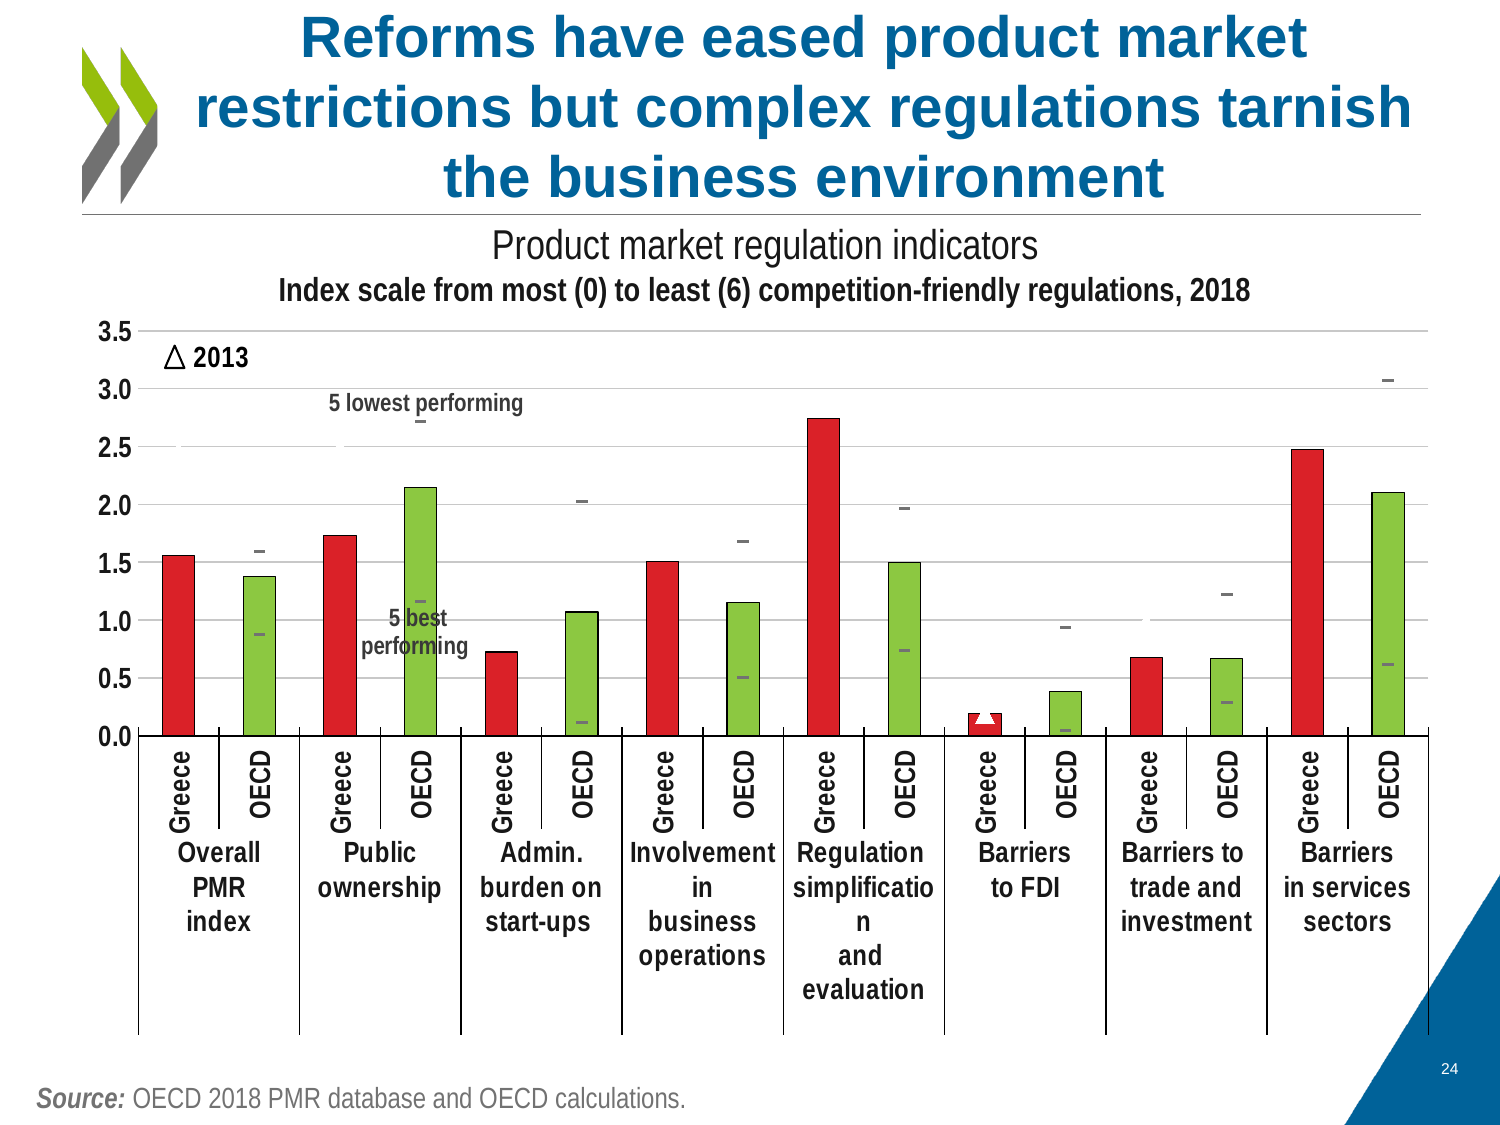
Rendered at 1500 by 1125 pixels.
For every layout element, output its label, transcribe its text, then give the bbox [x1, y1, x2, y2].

text_box Product market regulation indicators Index scale from most (0) to least (6) competition-friendly regulations, 2018 [263, 210, 1267, 280]
slide_number 24 [1417, 1051, 1474, 1092]
text_box Source: OECD 2018 PMR database and OECD calculations. [21, 1071, 1218, 1125]
picture [1344, 874, 1500, 1125]
text_box Reforms have eased product market restrictions but complex regulations tarnish the business environment [135, 19, 1474, 188]
chart [64, 283, 1430, 1041]
